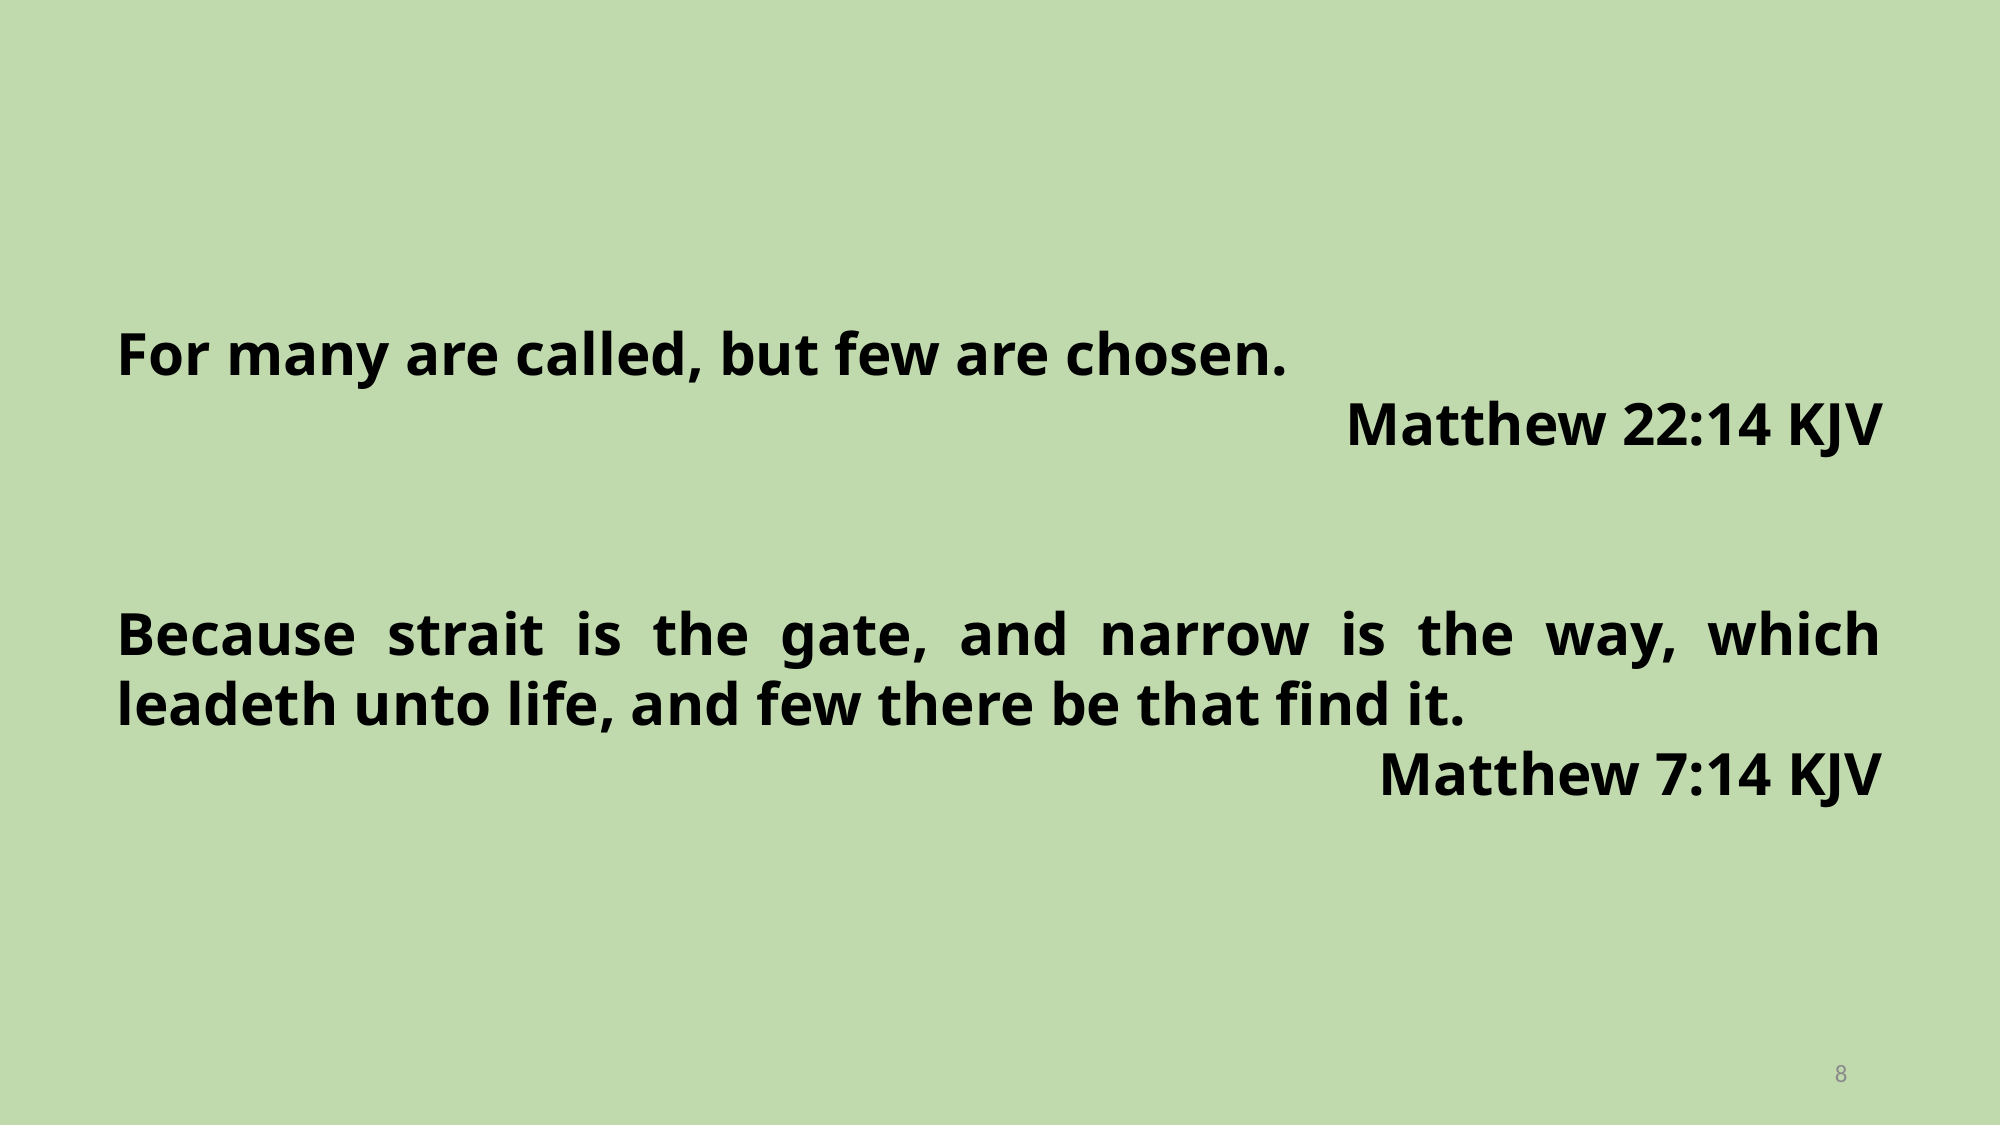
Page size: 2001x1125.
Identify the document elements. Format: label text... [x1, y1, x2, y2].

text_box For many are called, but few are chosen. Matthew 22:14 KJV Because strait is the gate, and narrow is the way, which leadeth unto life, and few there be that find it. Matthew 7:14 KJV [101, 309, 1898, 815]
slide_number 8 [1412, 1042, 1863, 1103]
